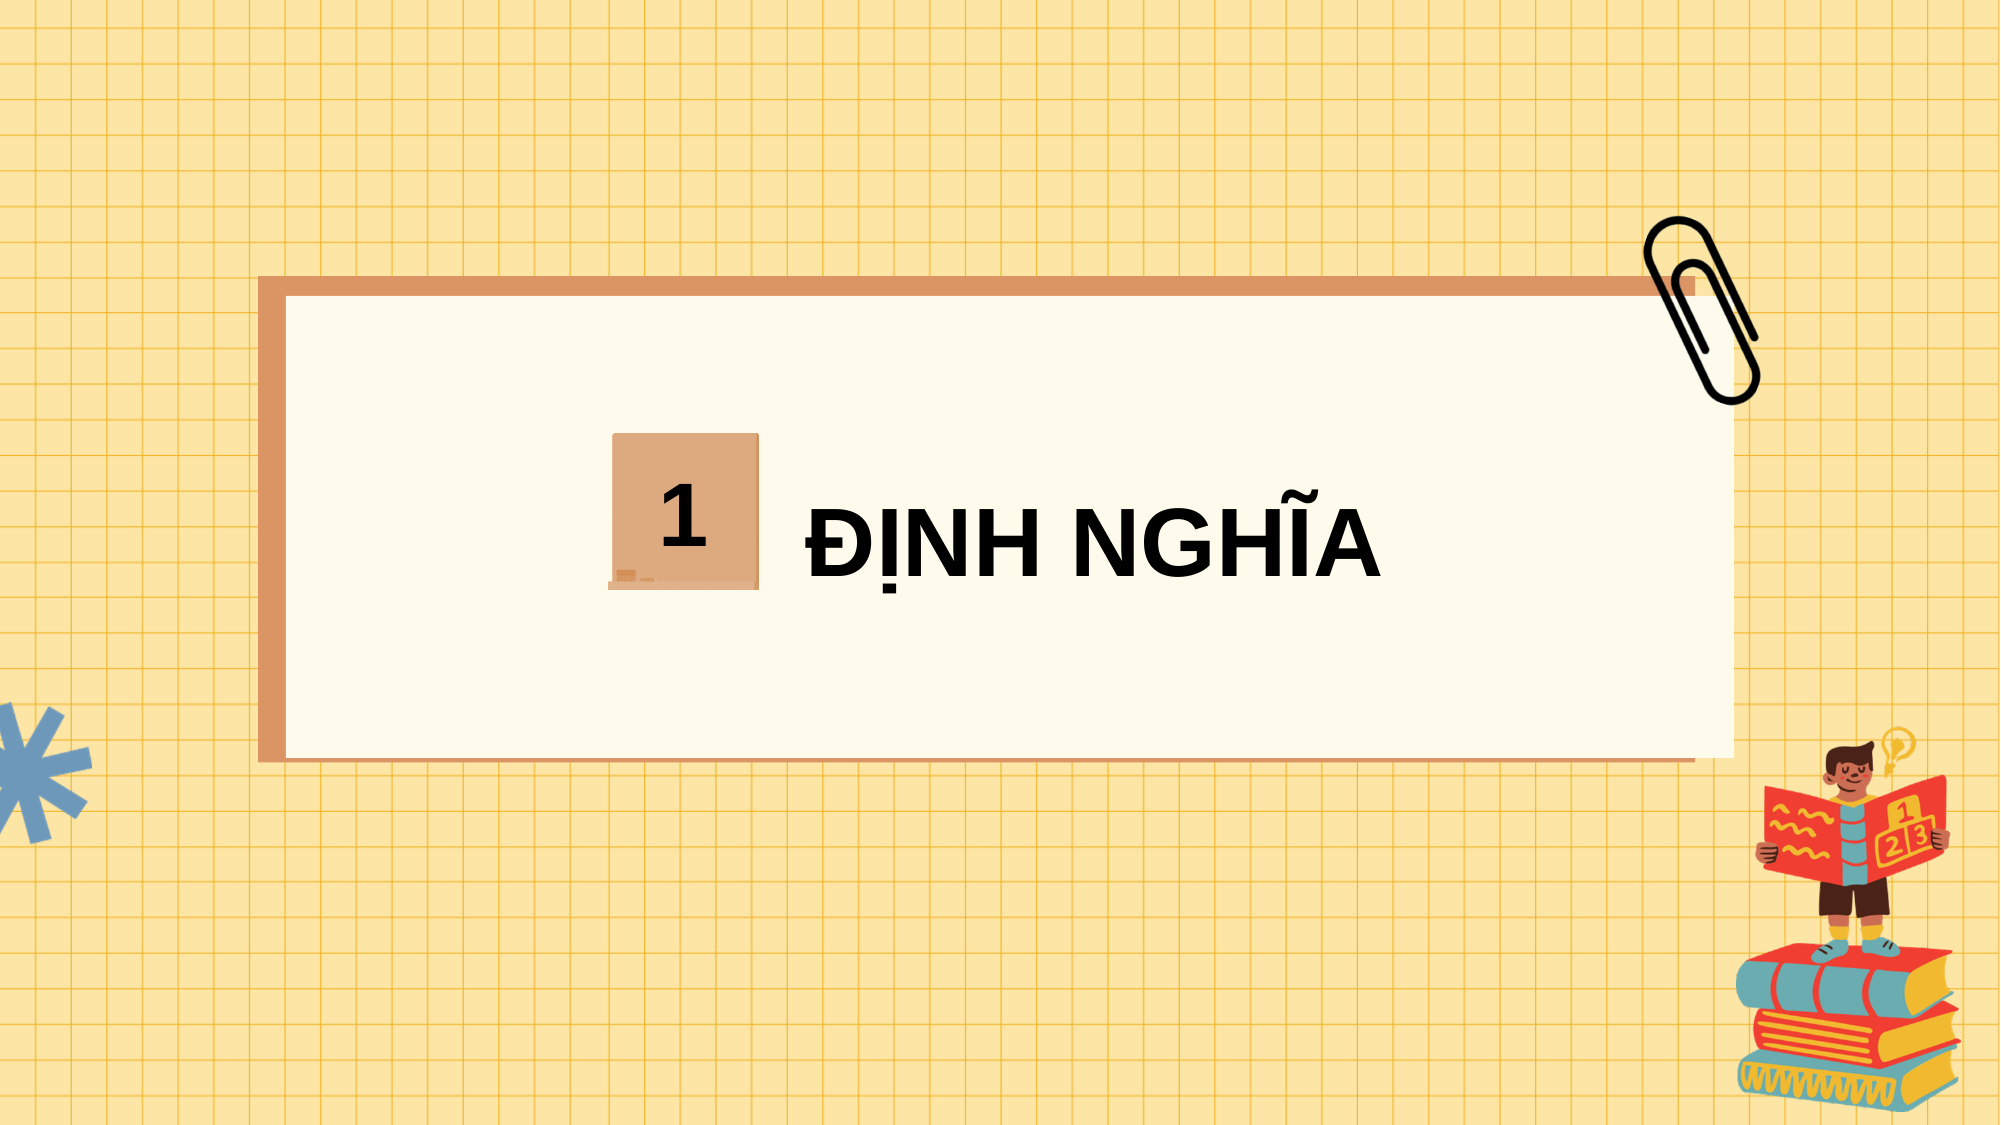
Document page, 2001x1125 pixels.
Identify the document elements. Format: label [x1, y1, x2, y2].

picture [0, 0, 2000, 1125]
text_box [608, 432, 759, 590]
text_box [257, 275, 1735, 701]
